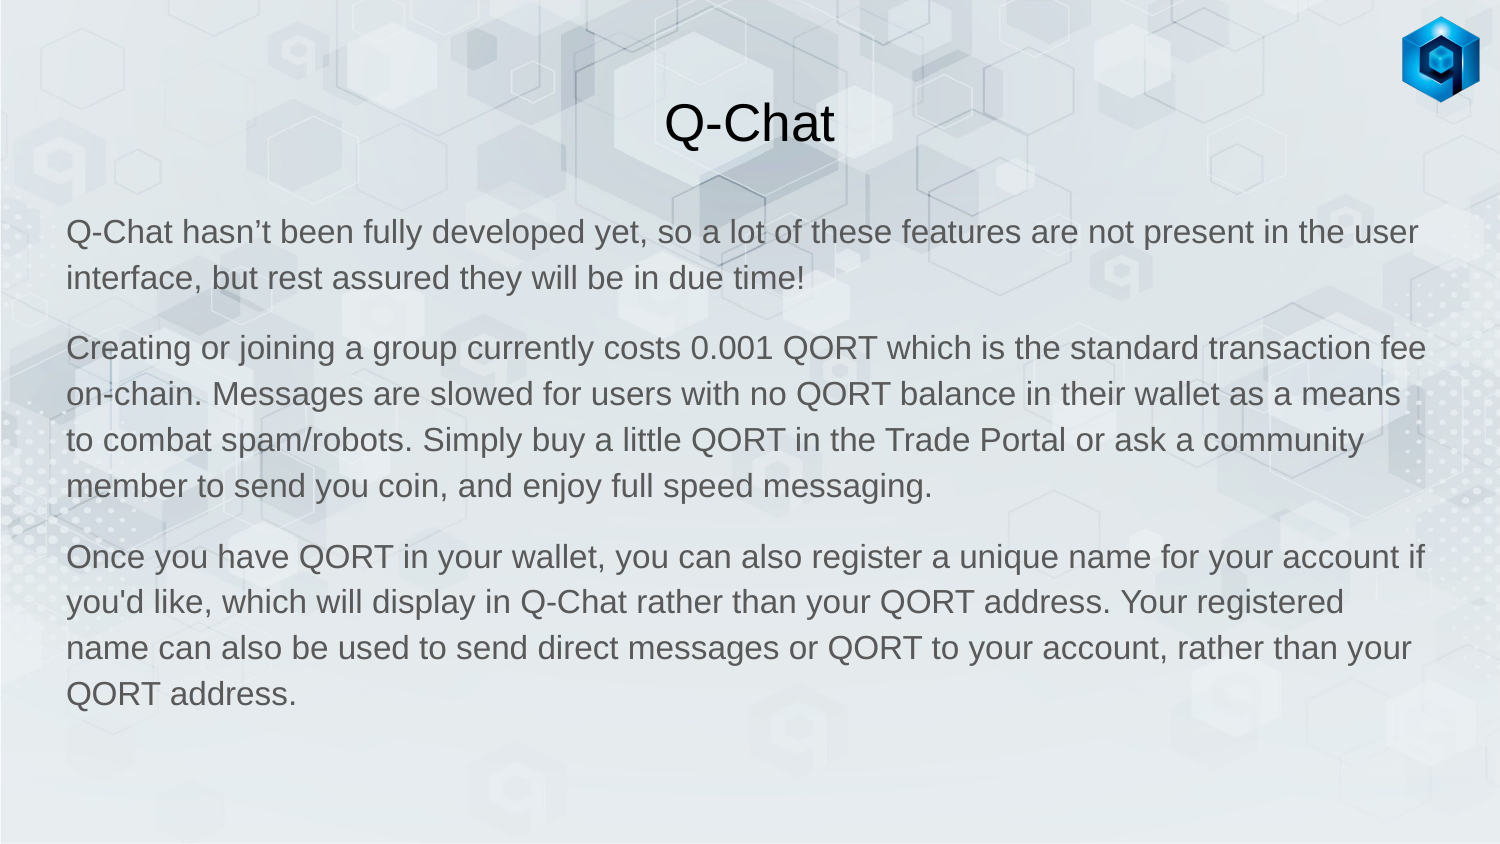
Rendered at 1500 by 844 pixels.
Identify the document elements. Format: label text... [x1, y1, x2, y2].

title Q-Chat [51, 72, 1449, 167]
picture [0, 0, 1500, 844]
list Q-Chat hasn’t been fully developed yet, so a lot of these features are not present in the user interface, but rest assured they will be in due time! Creating or joining a group currently costs 0.001 QORT which is the standard transaction fee on-chain. Messages are slowed for users with no QORT balance in their wallet as a means to combat spam/robots. Simply buy a little QORT in the Trade Portal or ask a community member to send you coin, and enjoy full speed messaging. Once you have QORT in your wallet, you can also register a unique name for your account if you'd like, which will display in Q-Chat rather than your QORT address. Your registered name can also be used to send direct messages or QORT to your account, rather than your QORT address. [51, 189, 1449, 750]
